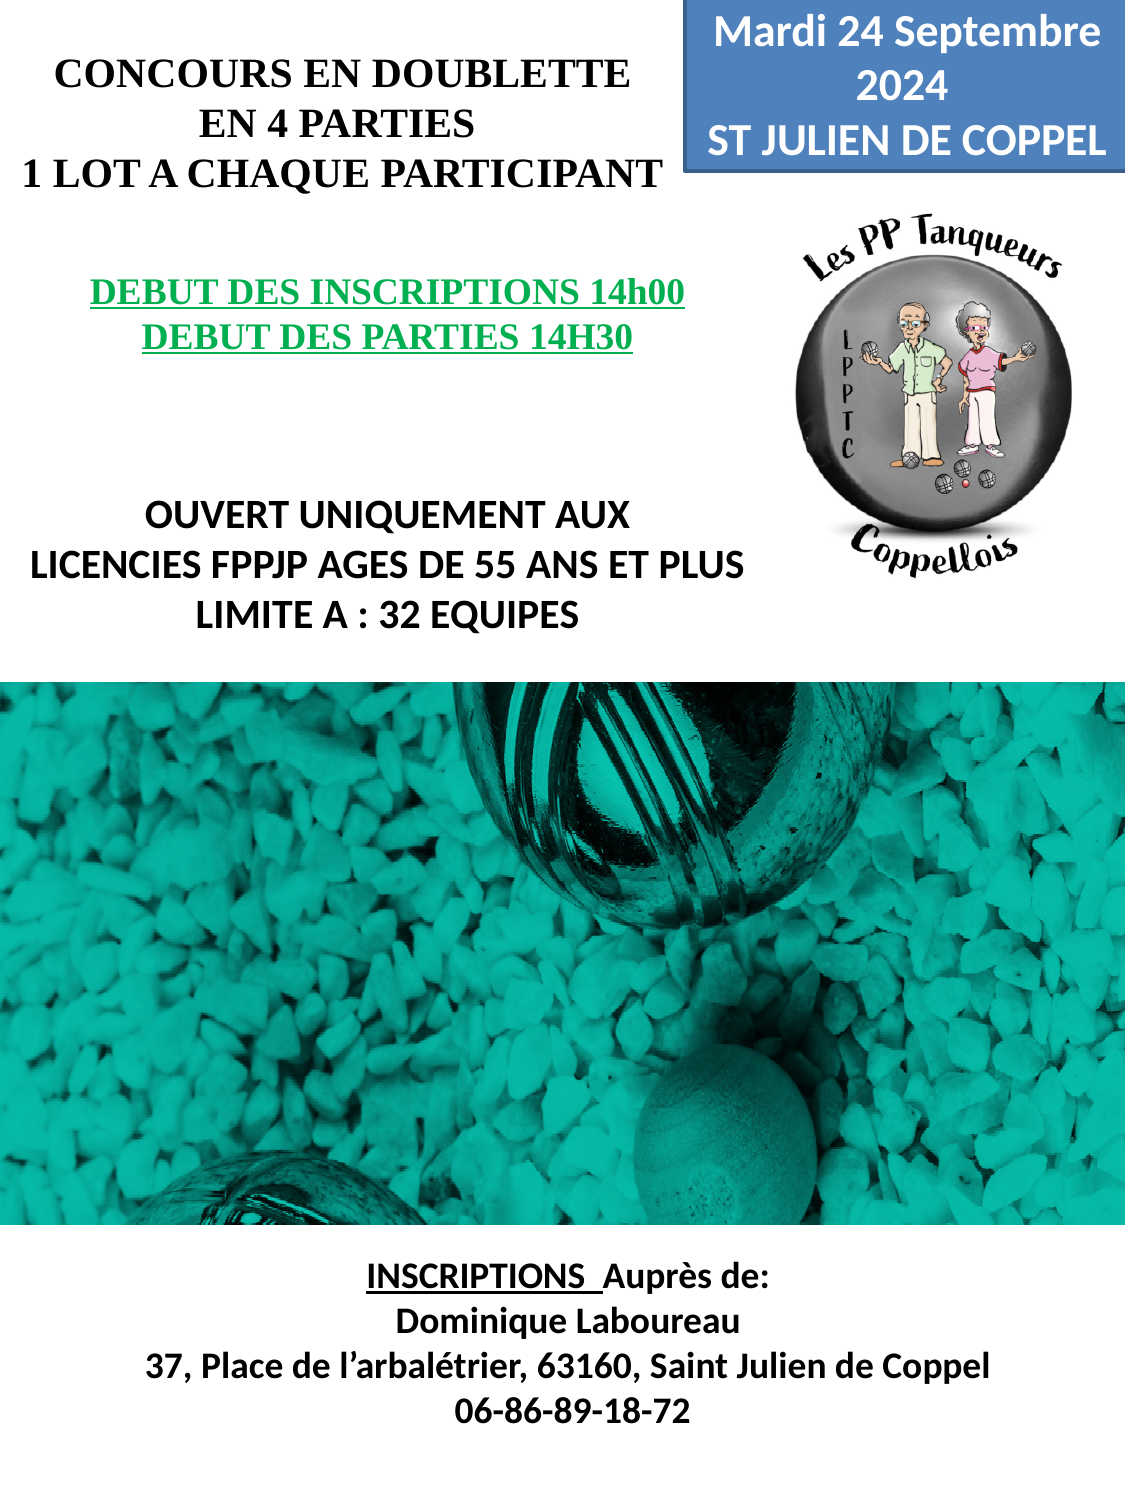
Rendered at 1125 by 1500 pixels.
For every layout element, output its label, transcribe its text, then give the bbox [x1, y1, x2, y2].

text_box INSCRIPTIONS Auprès de: Dominique Laboureau 37, Place de l’arbalétrier, 63160, Saint Julien de Coppel 06-86-89-18-72 [78, 1234, 1059, 1484]
text_box DEBUT DES INSCRIPTIONS 14h00 DEBUT DES PARTIES 14H30 [0, 169, 776, 410]
picture [770, 185, 1109, 609]
title CONCOURS EN DOUBLETTE EN 4 PARTIES 1 LOT A CHAQUE PARTICIPANT [0, 23, 683, 169]
text_box OUVERT UNIQUEMENT AUX LICENCIES FPPJP AGES DE 55 ANS ET PLUS LIMITE A : 32 EQUIPES [0, 429, 776, 645]
picture [0, 682, 1125, 1225]
text_box Mardi 24 Septembre 2024 ST JULIEN DE COPPEL [683, 0, 1125, 173]
